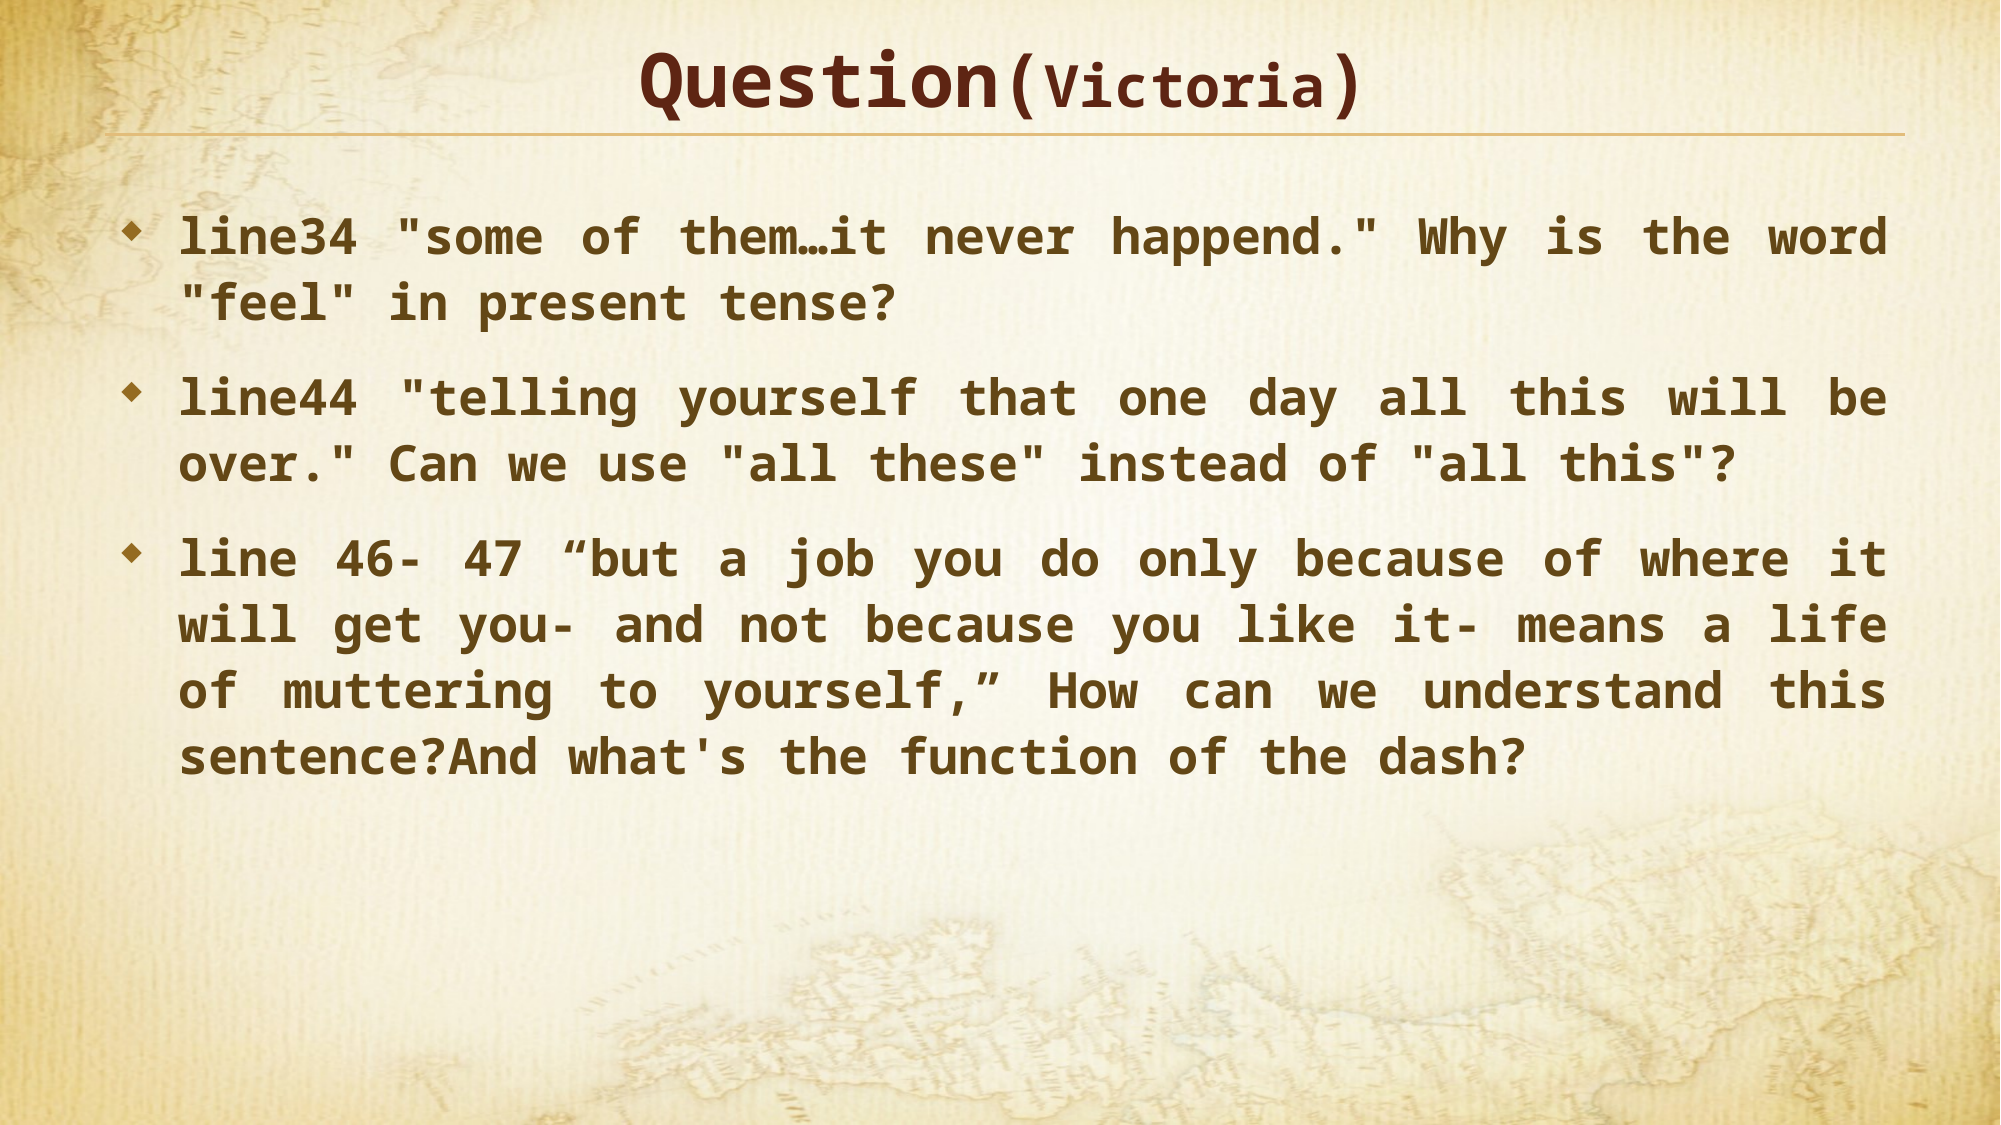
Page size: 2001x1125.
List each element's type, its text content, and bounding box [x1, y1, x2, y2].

list line34 "some of them…it never happend." Why is the word "feel" in present tense? line44 "telling yourself that one day all this will be over." Can we use "all these" instead of "all this"? line 46- 47 “but a job you do only because of where it will get you- and not because you like it- means a life of muttering to yourself,” How can we understand this sentence?And what's the function of the dash? [104, 191, 1904, 1015]
title Question(Victoria) [104, 16, 1906, 132]
picture [0, 0, 2000, 1125]
